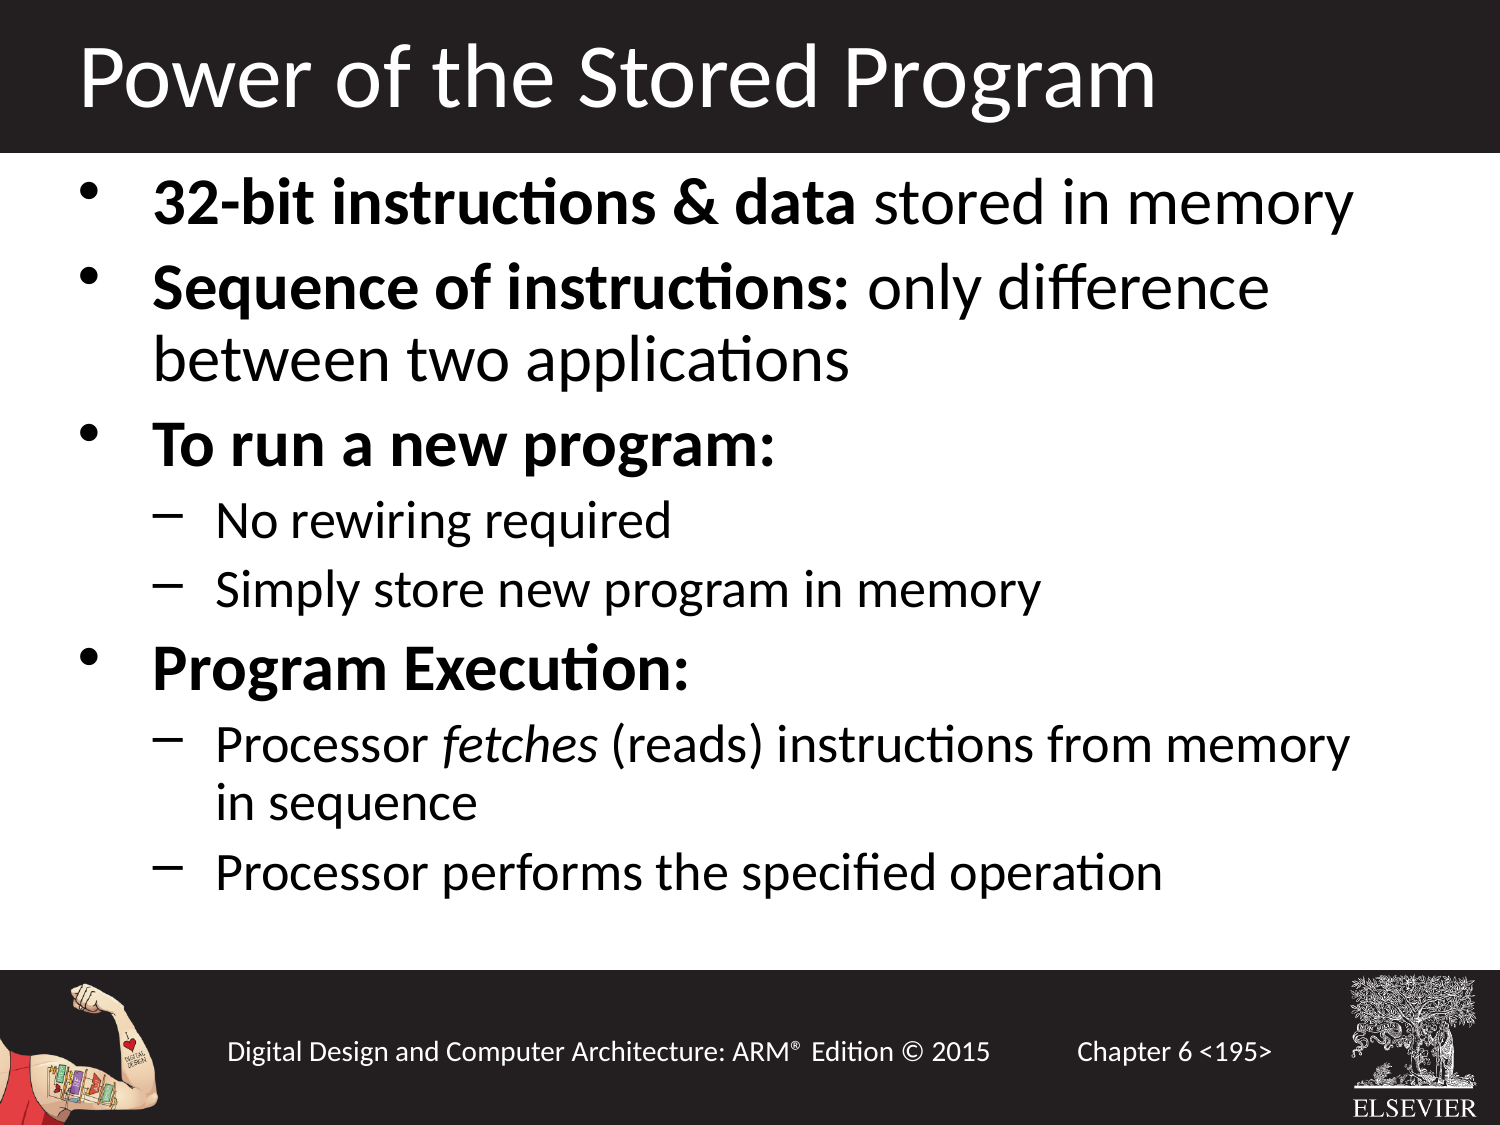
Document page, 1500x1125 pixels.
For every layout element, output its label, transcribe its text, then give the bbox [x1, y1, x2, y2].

picture [0, 979, 163, 1125]
picture [1350, 974, 1477, 1117]
text_box Power of the Stored Program [63, 8, 1488, 133]
text_box 32-bit instructions & data stored in memory Sequence of instructions: only difference between two applications To run a new program: No rewiring required Simply store new program in memory Program Execution: Processor fetches (reads) instructions from memory in sequence Processor performs the specified operation [63, 159, 1401, 972]
